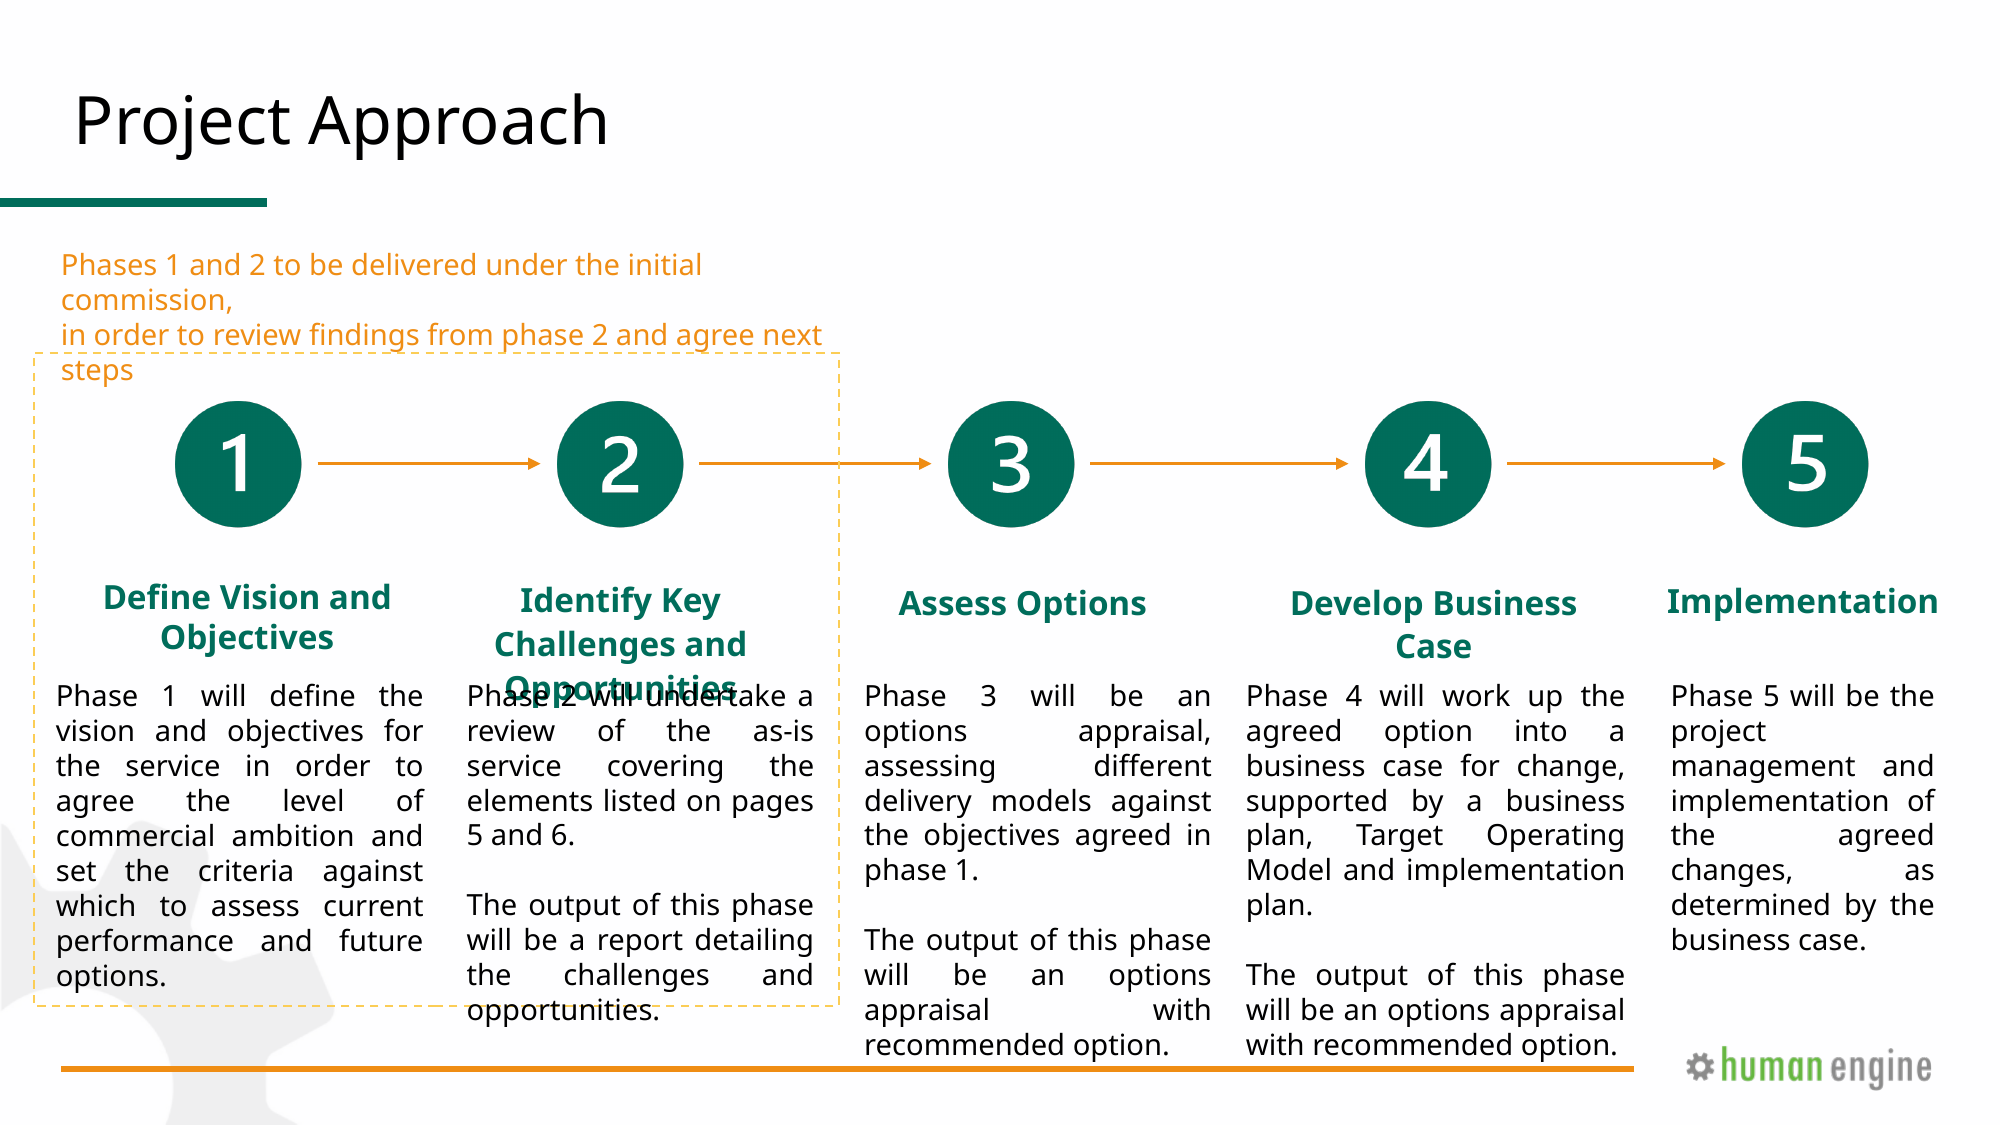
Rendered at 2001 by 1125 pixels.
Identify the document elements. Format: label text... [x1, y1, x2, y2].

picture [158, 384, 318, 544]
text_box Phase 3 will be an options appraisal, assessing different delivery models against the objectives agreed in phase 1. The output of this phase will be an options appraisal with recommended option. [849, 669, 1227, 1069]
text_box Phase 4 will work up the agreed option into a business case for change, supported by a business plan, Target Operating Model and implementation plan. The output of this phase will be an options appraisal with recommended option. [1230, 669, 1641, 1069]
picture [540, 384, 700, 544]
picture [931, 384, 1091, 544]
picture [1725, 384, 1885, 544]
text_box Phase 5 will be the project management and implementation of the agreed changes, as determined by the business case. [1655, 669, 1950, 965]
text_box Assess Options [839, 570, 1213, 629]
text_box [33, 352, 840, 1007]
text_box Phase 2 will undertake a review of the as-is service covering the elements listed on pages 5 and 6. The output of this phase will be a report detailing the challenges and opportunities. [451, 669, 830, 1034]
picture [1678, 1038, 1938, 1096]
title Project Approach [58, 59, 1939, 186]
text_box Implementation [1613, 568, 1994, 627]
text_box Develop Business Case [1243, 570, 1624, 669]
picture [1348, 384, 1508, 544]
text_box Phases 1 and 2 to be delivered under the initial commission, in order to review findings from phase 2 and agree next steps [45, 238, 851, 394]
